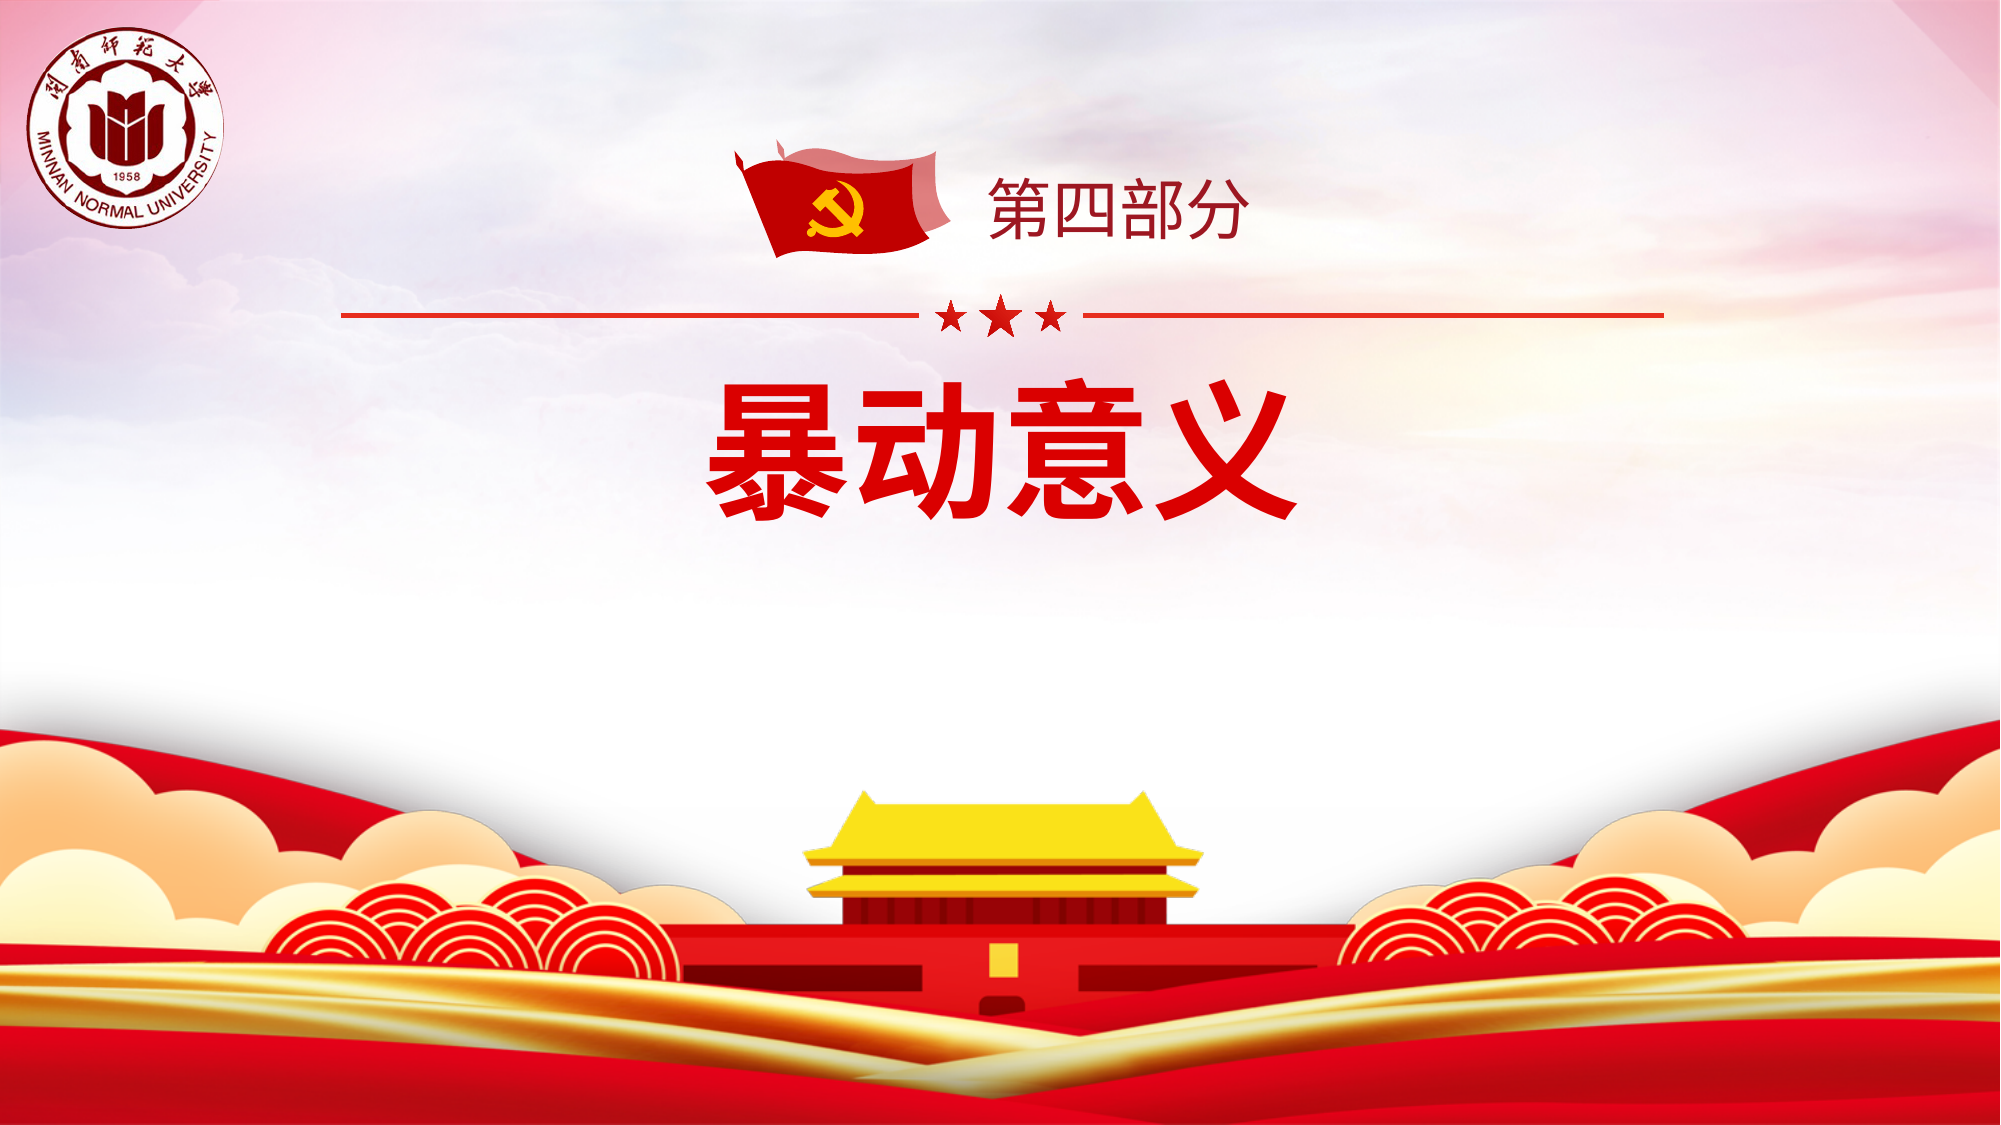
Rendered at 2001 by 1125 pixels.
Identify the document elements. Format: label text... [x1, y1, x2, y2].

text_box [734, 139, 951, 258]
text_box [935, 294, 1067, 337]
text_box 暴动意义 [287, 350, 1716, 546]
text_box 第四部分 [951, 160, 1486, 256]
picture [0, 0, 2001, 1125]
